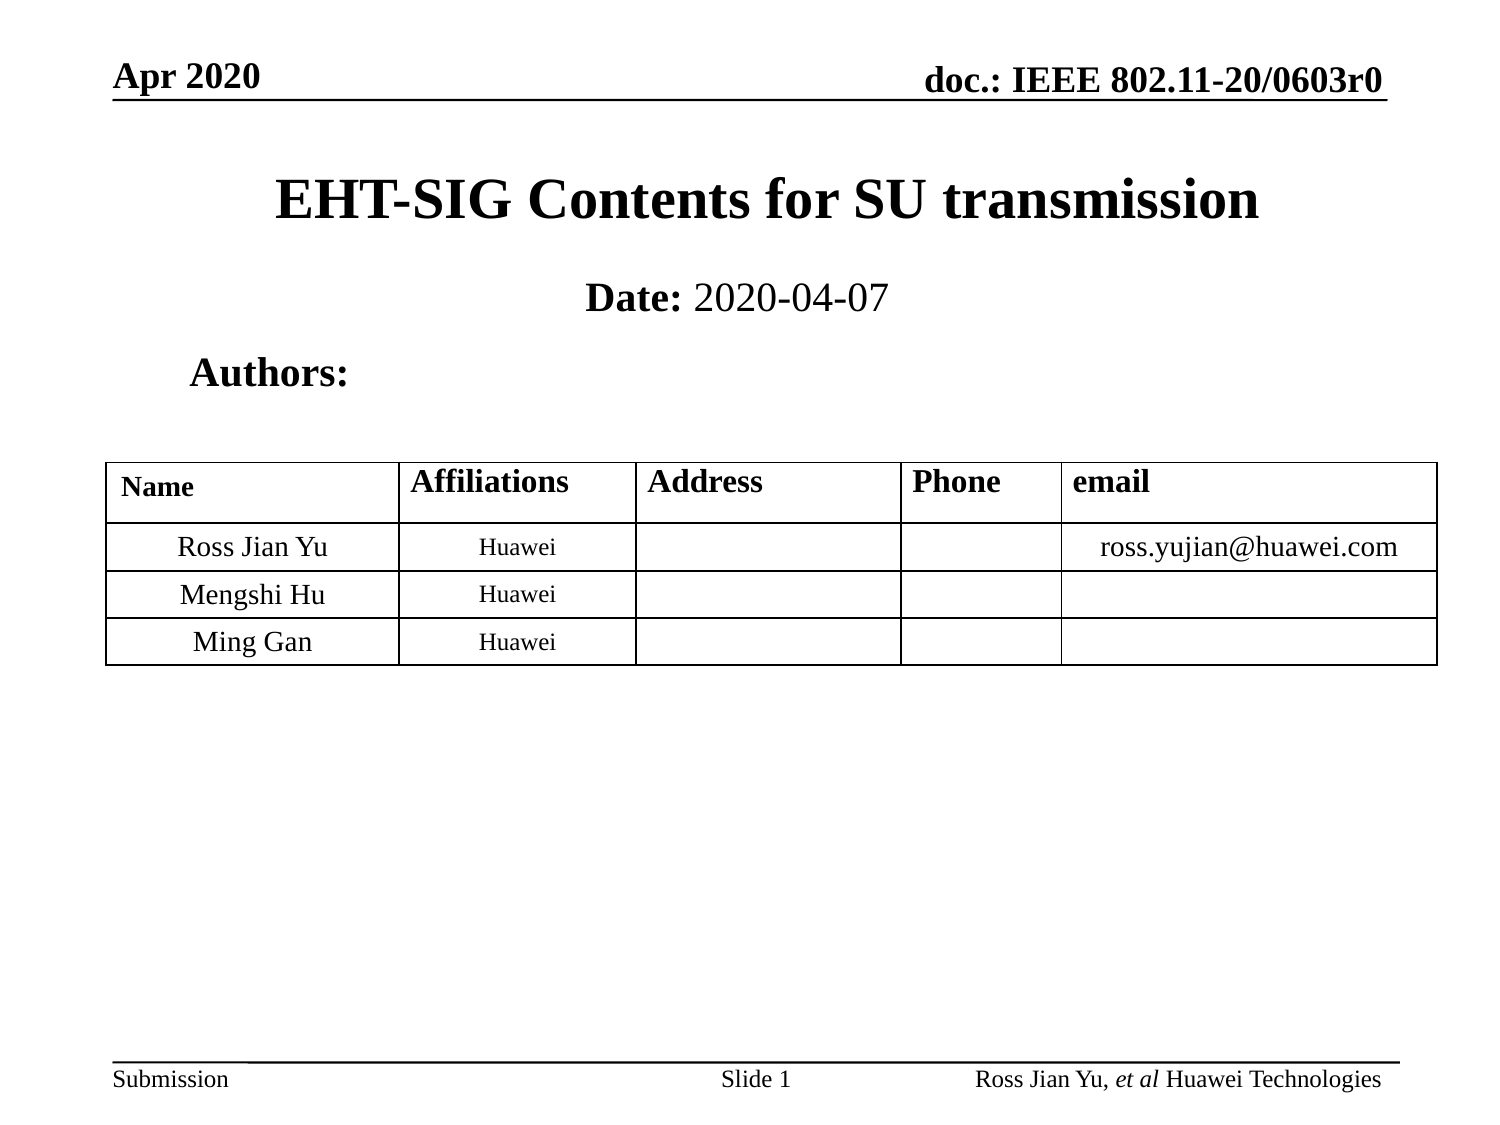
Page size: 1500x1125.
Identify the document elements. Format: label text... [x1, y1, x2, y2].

table_header Address [637, 463, 900, 522]
text_box Authors: [174, 337, 412, 400]
title EHT-SIG Contents for SU transmission [27, 124, 1500, 251]
table_cell Huawei [400, 619, 635, 664]
table_header Affiliations [400, 463, 635, 522]
table_cell Huawei [400, 572, 635, 617]
table_cell Huawei [400, 524, 635, 570]
table_cell Mengshi Hu [107, 572, 398, 617]
table_cell Ross Jian Yu [107, 524, 398, 570]
table_cell [902, 524, 1061, 570]
slide_number Slide 1 [712, 1061, 800, 1093]
table_header Name [107, 463, 398, 522]
table_cell Ming Gan [107, 619, 398, 664]
table_header Phone [902, 463, 1061, 522]
table_cell [637, 524, 900, 570]
table_header email [1062, 463, 1436, 522]
table_cell [1062, 572, 1436, 617]
list Date: 2020-04-07 [99, 262, 1376, 326]
table_cell [637, 619, 900, 664]
table_cell ross.yujian@huawei.com [1062, 524, 1436, 570]
table_cell [637, 572, 900, 617]
table_cell [902, 572, 1061, 617]
table_cell [1062, 619, 1436, 664]
table_cell [902, 619, 1061, 664]
